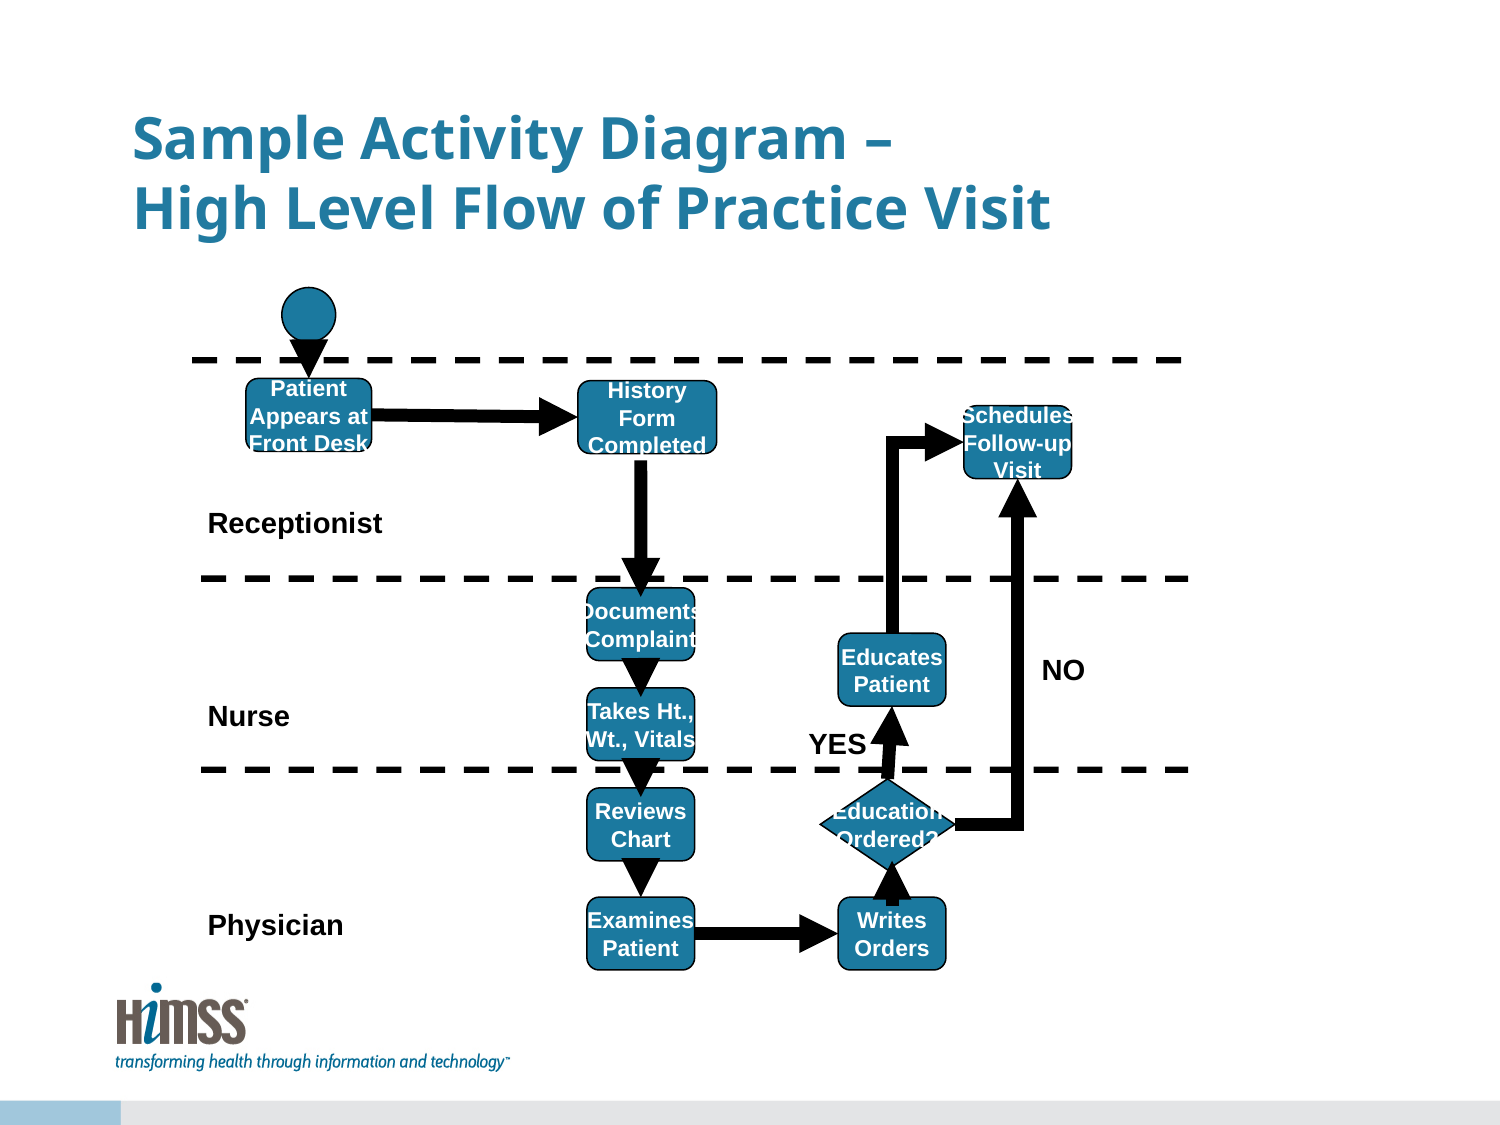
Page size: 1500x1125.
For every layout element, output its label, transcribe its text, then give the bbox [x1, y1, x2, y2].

picture [0, 0, 1500, 1125]
title Sample Activity Diagram – High Level Flow of Practice Visit [117, 93, 1425, 226]
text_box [191, 287, 1189, 971]
